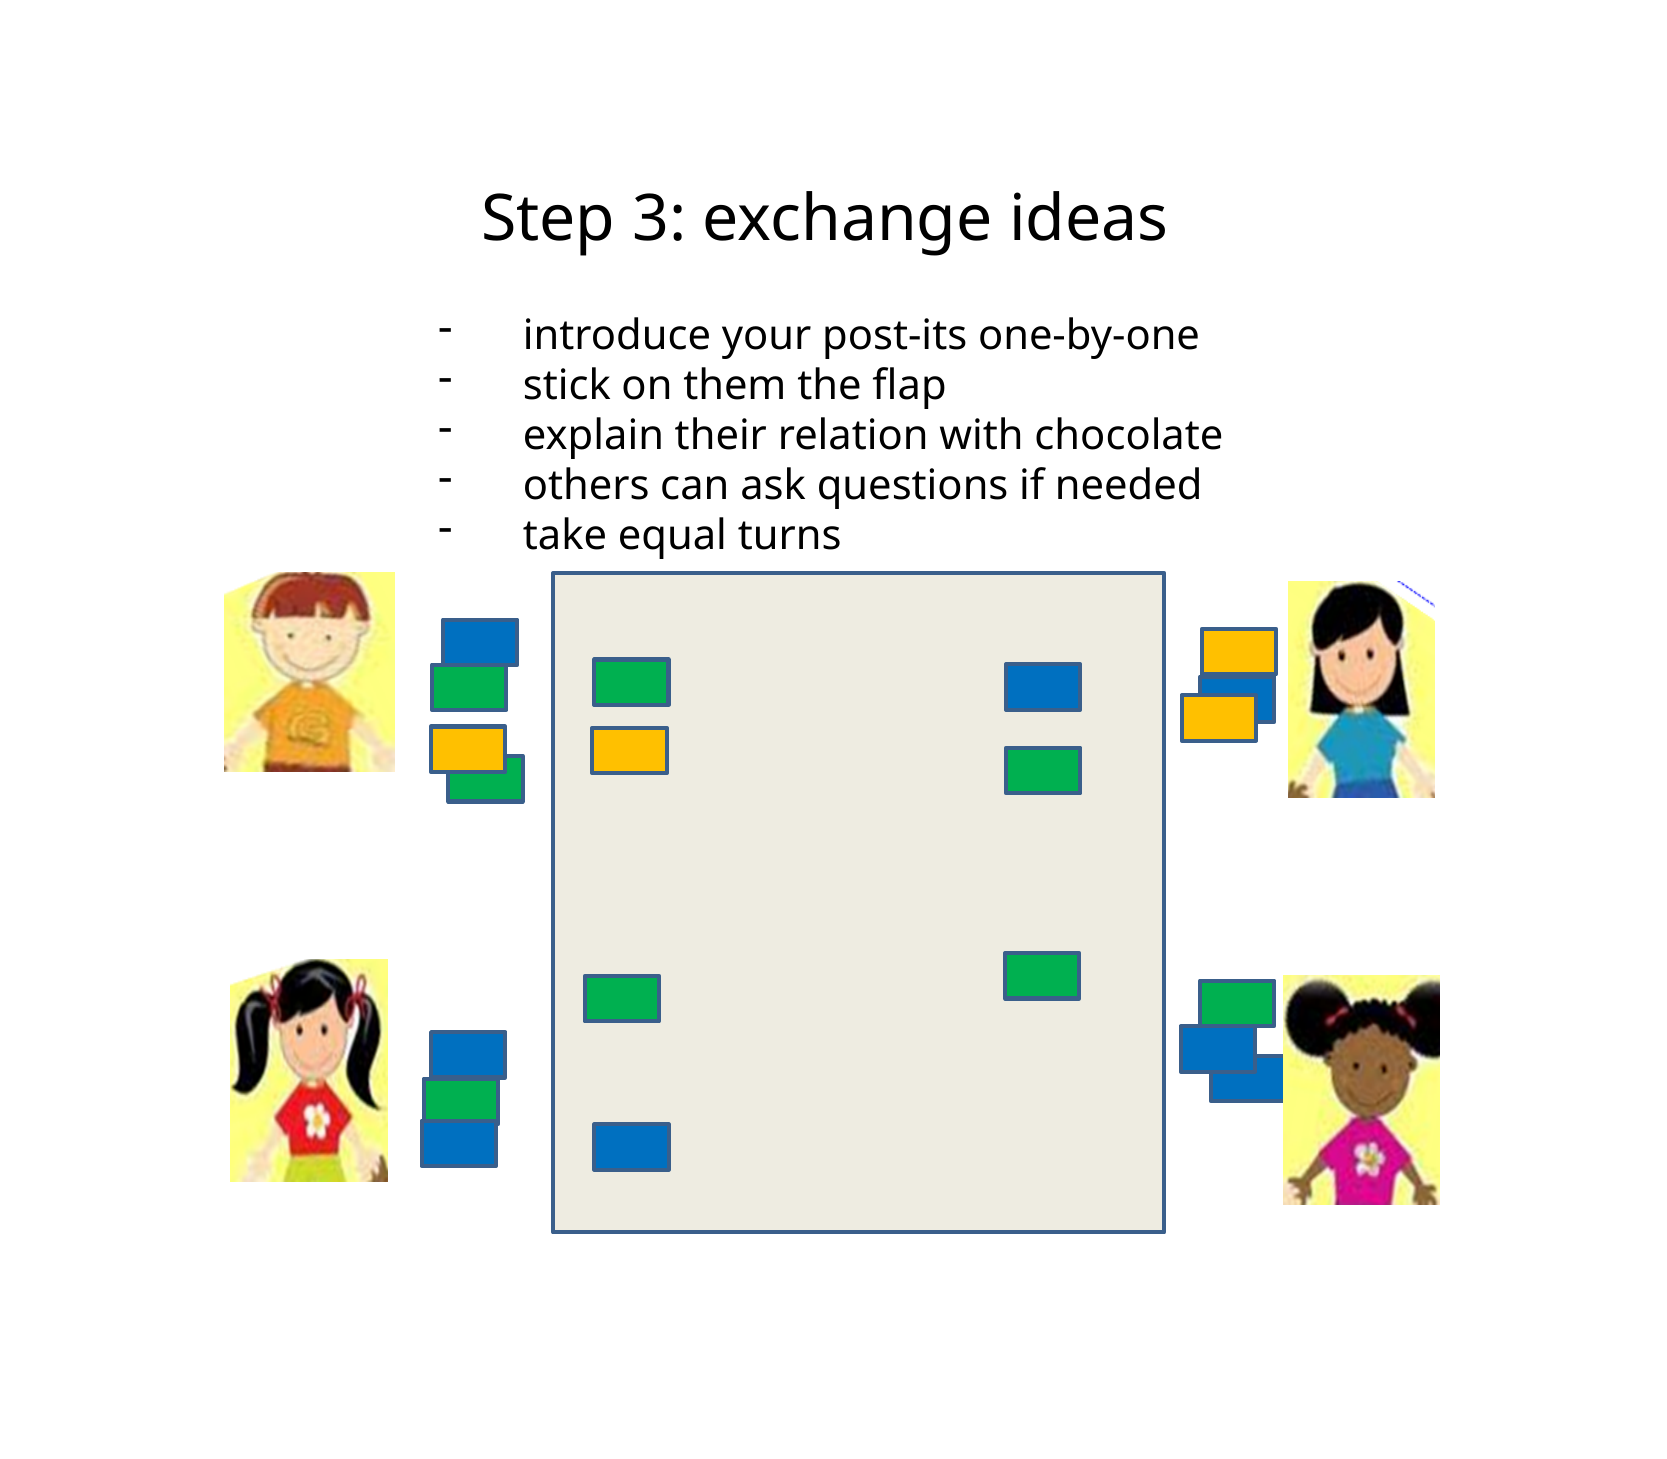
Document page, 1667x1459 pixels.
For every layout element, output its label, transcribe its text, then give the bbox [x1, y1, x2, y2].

text_box [422, 1077, 500, 1126]
text_box [590, 726, 669, 775]
picture [223, 572, 396, 773]
text_box [441, 618, 519, 667]
text_box [429, 724, 507, 774]
text_box [1004, 662, 1082, 712]
text_box [429, 1030, 507, 1080]
text_box [1198, 979, 1276, 1028]
text_box [1209, 1054, 1277, 1103]
text_box [1179, 1024, 1257, 1074]
text_box [1003, 951, 1081, 1001]
picture [229, 959, 388, 1182]
text_box [1198, 675, 1276, 724]
text_box [551, 571, 1166, 1234]
picture [1282, 975, 1441, 1205]
text_box [592, 1122, 671, 1172]
text_box [1180, 693, 1258, 743]
text_box [583, 974, 661, 1023]
text_box [430, 663, 508, 712]
text_box Step 3: exchange ideas [266, 169, 1384, 261]
text_box [1004, 746, 1082, 795]
text_box [1200, 627, 1278, 676]
text_box [446, 754, 525, 804]
text_box introduce your post-its one-by-one stick on them the flap explain their relation with chocolate others can ask questions if needed take equal turns [423, 300, 1344, 566]
text_box [420, 1119, 498, 1168]
text_box [592, 657, 671, 707]
picture [1288, 580, 1435, 798]
